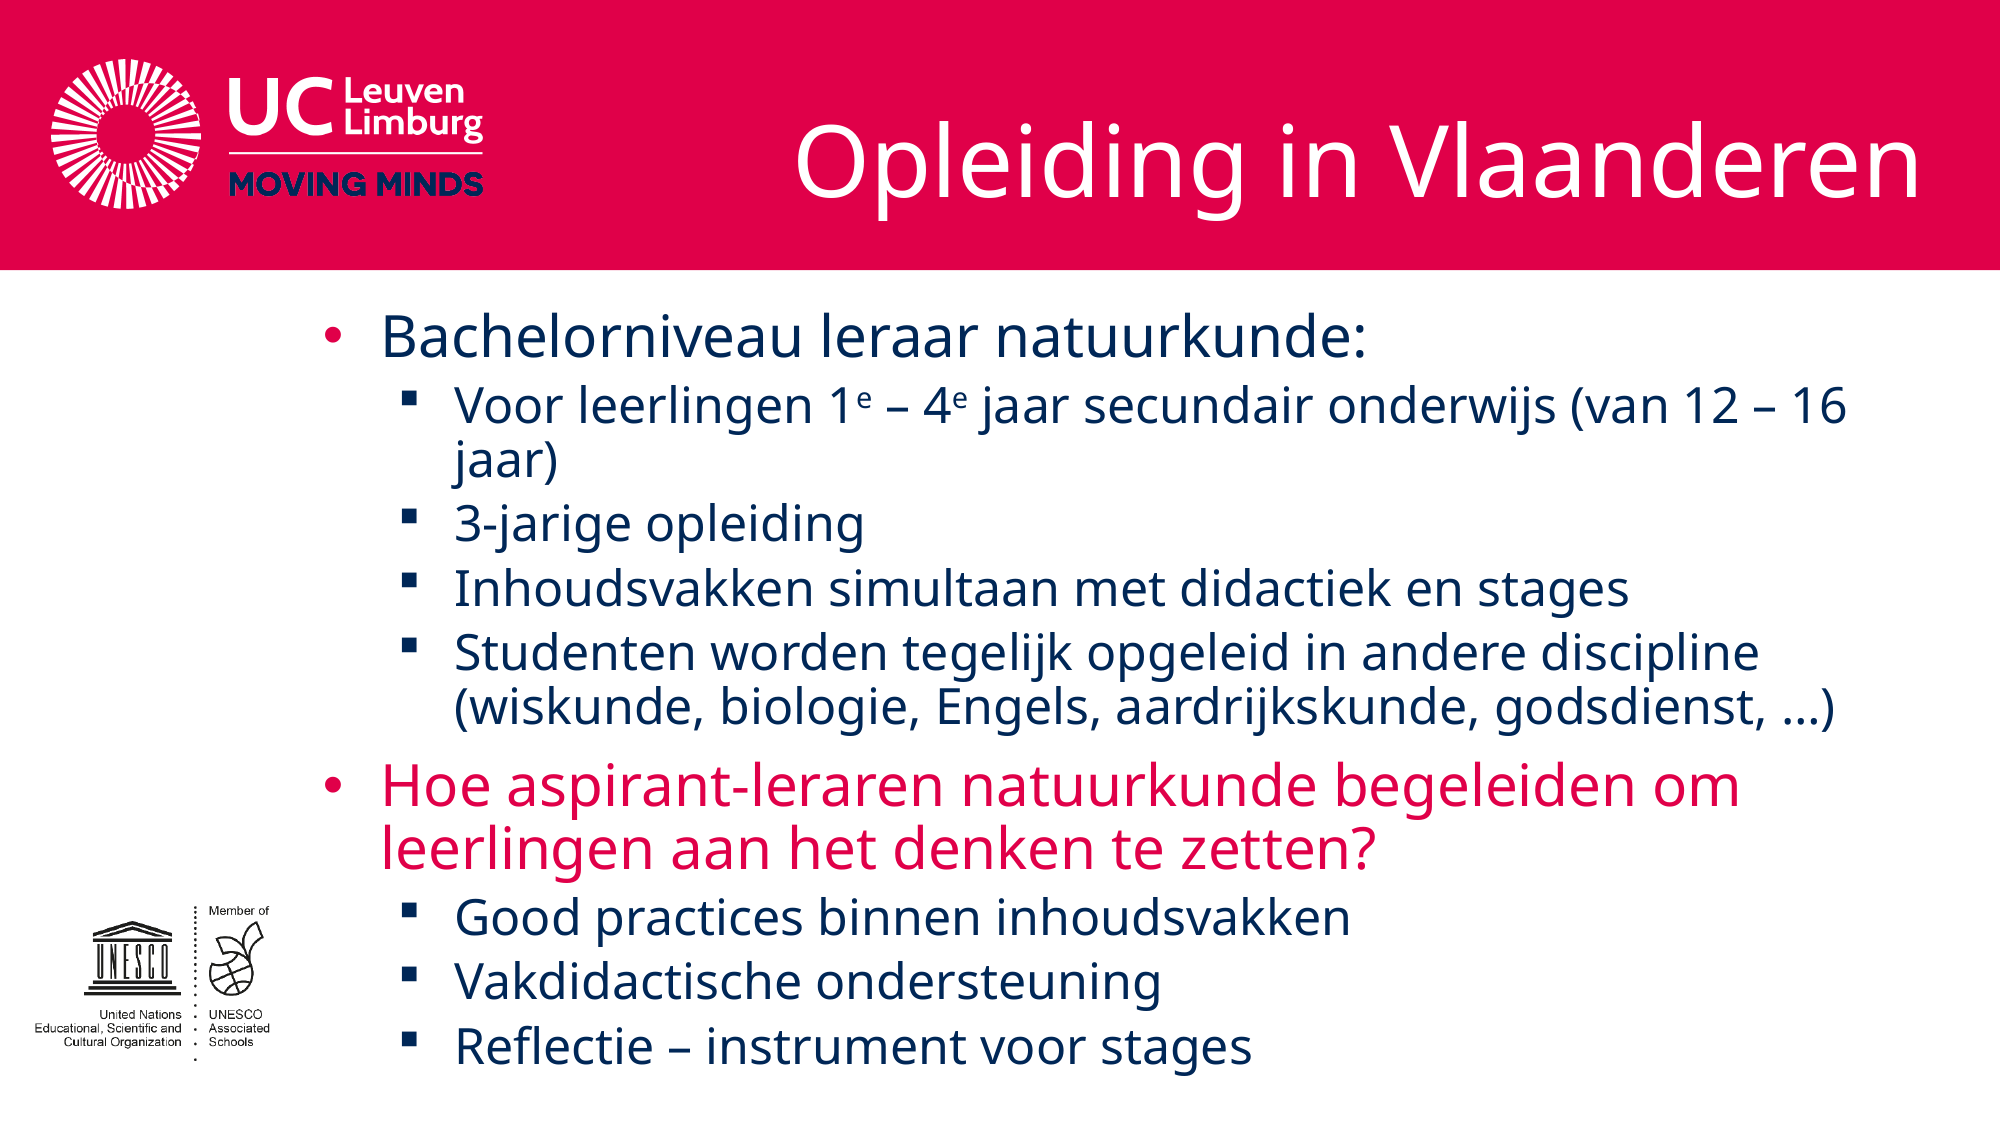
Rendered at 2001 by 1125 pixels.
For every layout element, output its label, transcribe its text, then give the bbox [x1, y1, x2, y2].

picture [34, 904, 270, 1061]
title Opleiding in Vlaanderen [307, 59, 1940, 271]
picture [51, 59, 307, 209]
list Bachelorniveau leraar natuurkunde: Voor leerlingen 1e – 4e jaar secundair onderwijs (van 12 – 16 jaar) 3-jarige opleiding Inhoudsvakken simultaan met didactiek en stages Studenten worden tegelijk opgeleid in andere discipline (wiskunde, biologie, Engels, aardrijkskunde, godsdienst, …) Hoe aspirant-leraren natuurkunde begeleiden om leerlingen aan het denken te zetten? Good practices binnen inhoudsvakken Vakdidactische ondersteuning Reflectie – instrument voor stages [307, 299, 1940, 996]
